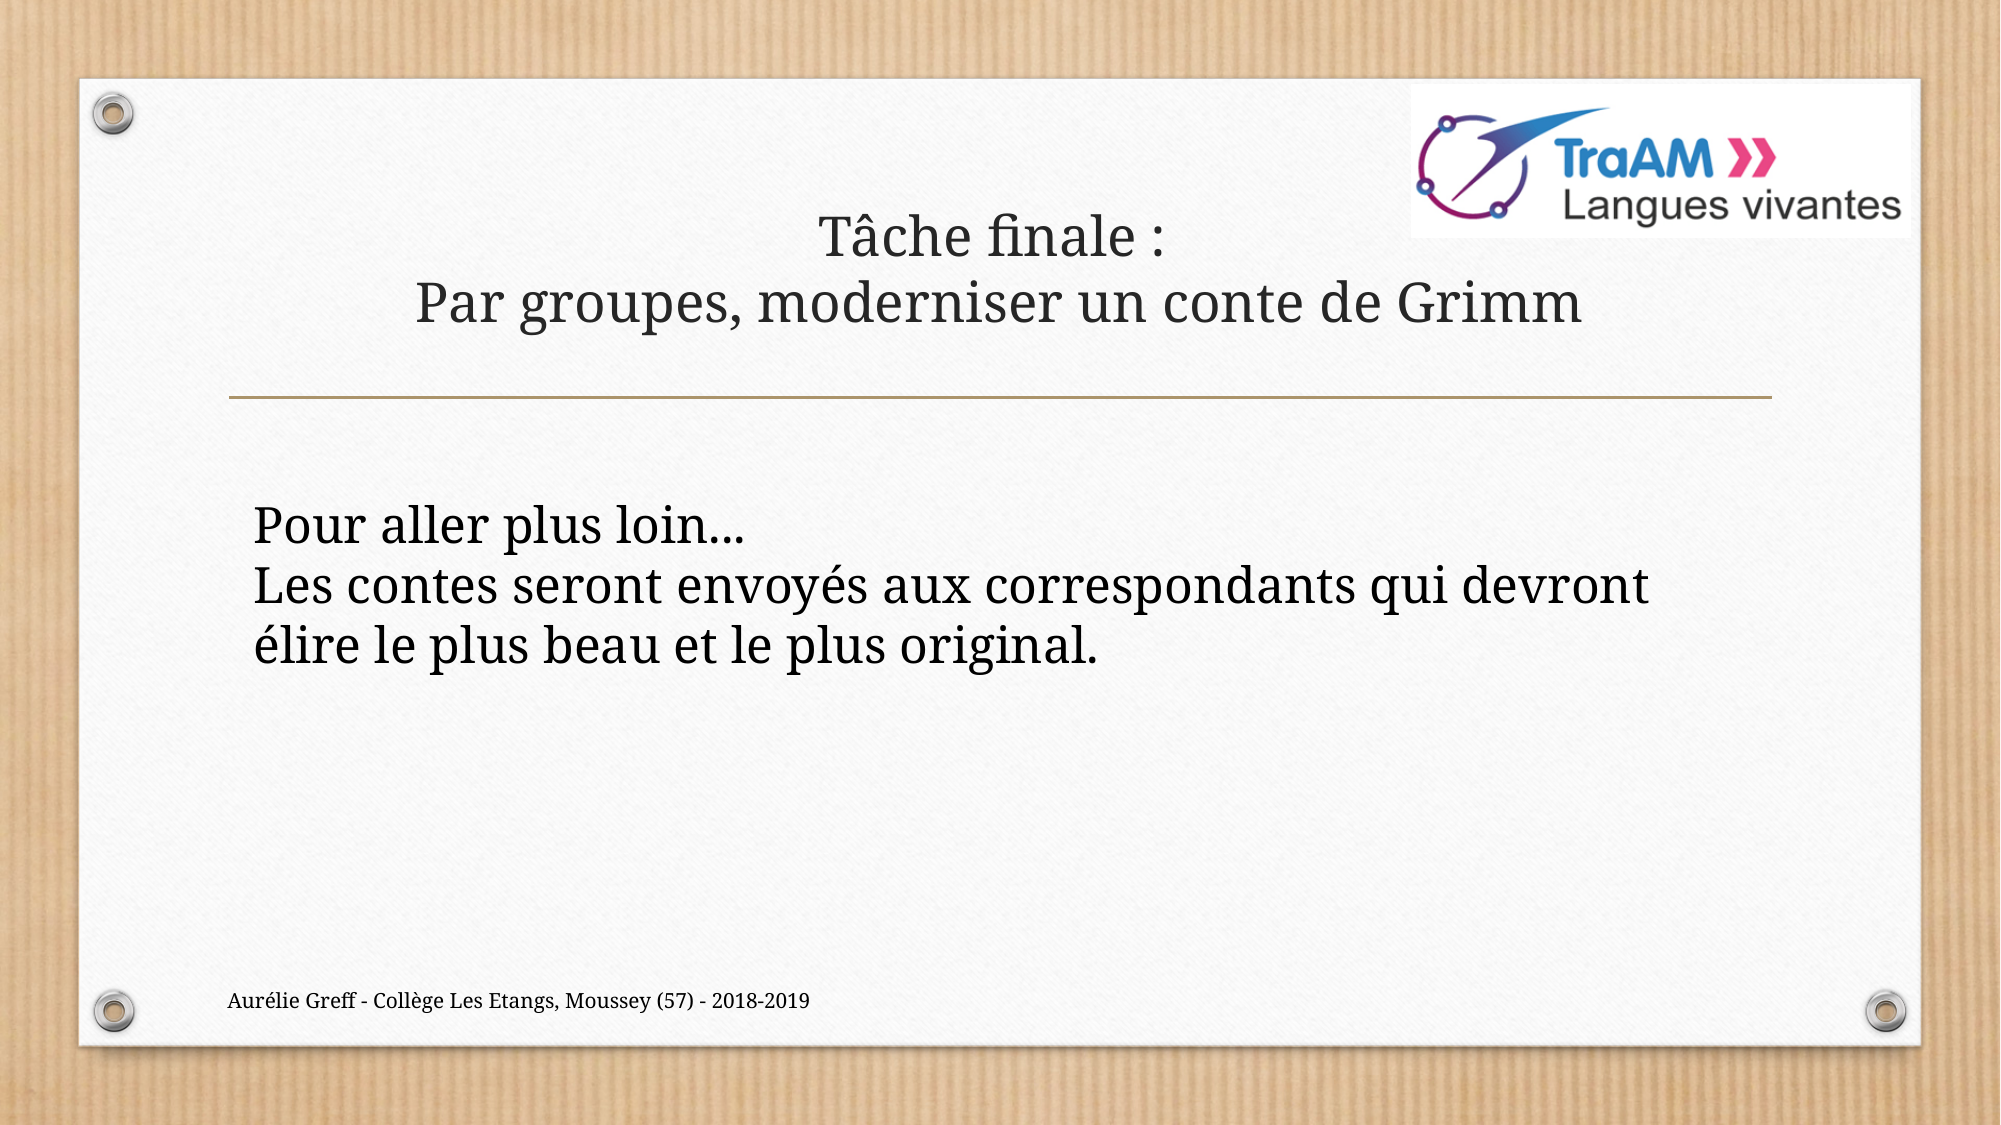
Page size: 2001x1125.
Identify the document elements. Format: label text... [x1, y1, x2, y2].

text_box Pour aller plus loin... Les contes seront envoyés aux correspondants qui devront élire le plus beau et le plus original. [238, 425, 1730, 1041]
title Tâche finale : Par groupes, moderniser un conte de Grimm [212, 193, 1788, 408]
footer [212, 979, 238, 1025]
picture [0, 0, 2001, 1125]
